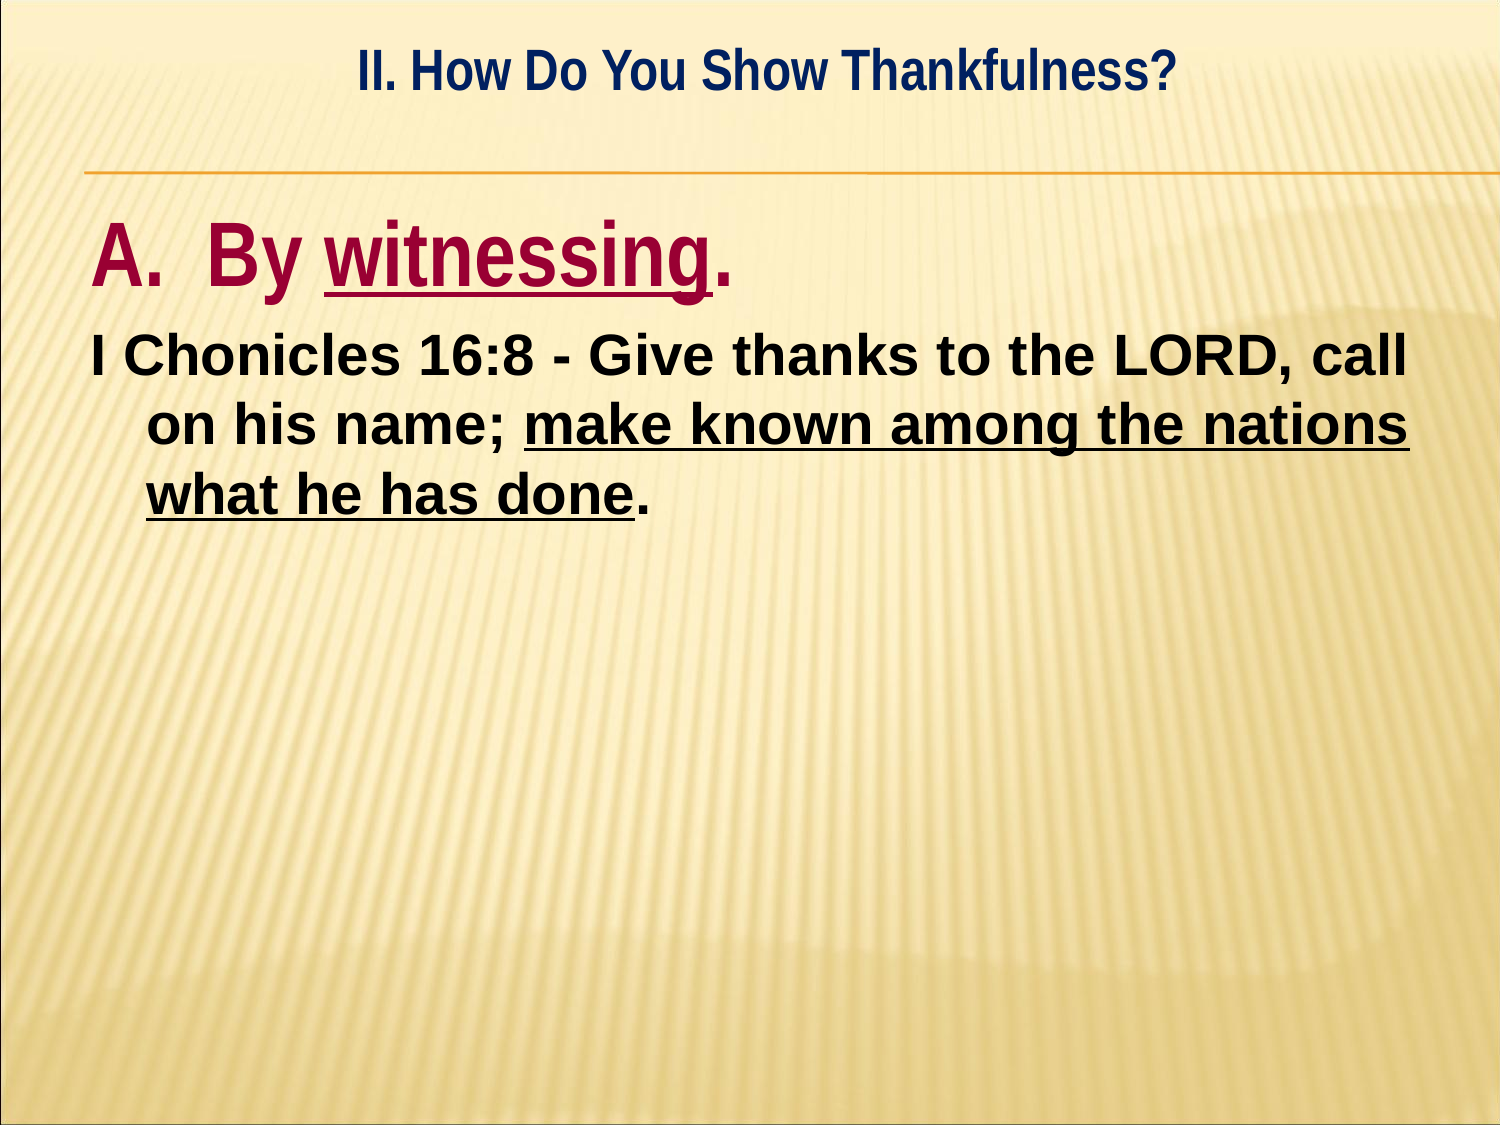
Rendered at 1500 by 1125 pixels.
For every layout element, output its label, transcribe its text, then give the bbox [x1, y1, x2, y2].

picture [0, 0, 1500, 1125]
list A. By witnessing. I Chonicles 16:8 - Give thanks to the LORD, call on his name; make known among the nations what he has done. [75, 187, 1425, 1075]
text_box II. How Do You Show Thankfulness? [124, 24, 1413, 110]
